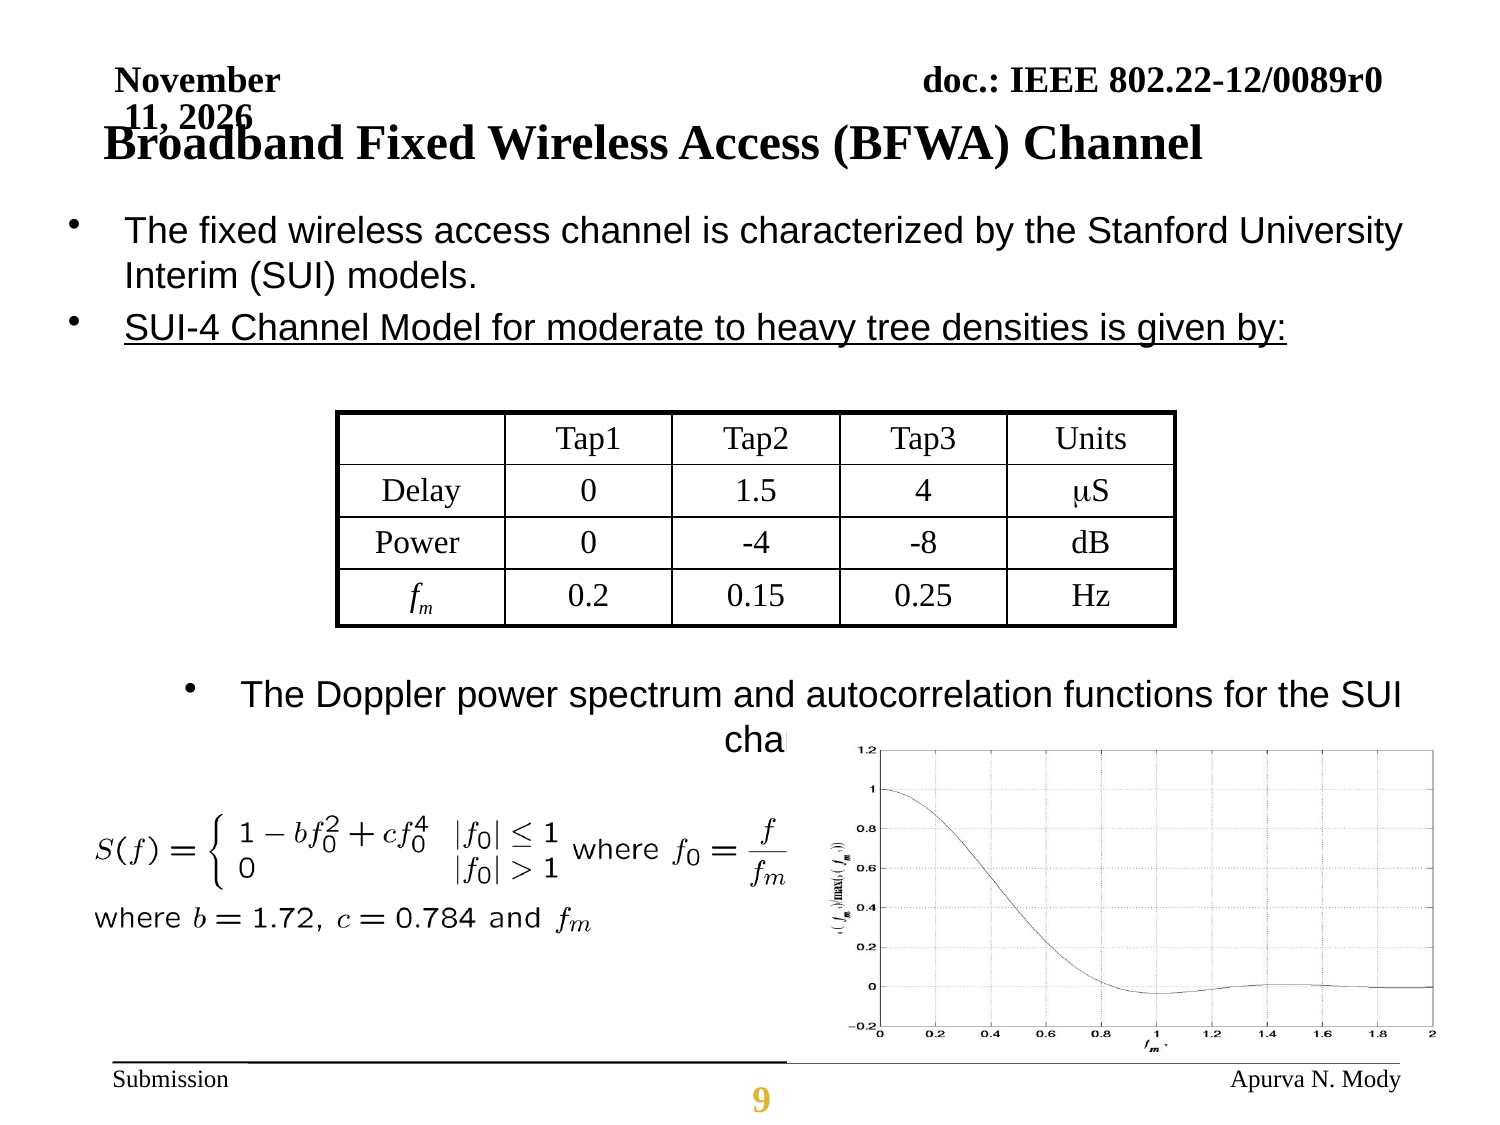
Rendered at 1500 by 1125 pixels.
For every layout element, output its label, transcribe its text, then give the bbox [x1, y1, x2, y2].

table_cell Power [340, 518, 504, 568]
table_cell mS [1008, 465, 1173, 516]
text_box The Doppler power spectrum and autocorrelation functions for the SUI channel are [137, 662, 1450, 763]
table_cell 4 [841, 465, 1006, 516]
table_header [340, 415, 504, 464]
table_cell 0.15 [673, 570, 839, 624]
table_cell 0 [506, 518, 671, 568]
title Broadband Fixed Wireless Access (BFWA) Channel [88, 101, 1388, 198]
table_cell 0.25 [841, 570, 1006, 624]
table_cell Delay [340, 465, 504, 516]
picture [93, 724, 1500, 1063]
table_cell Hz [1008, 570, 1173, 624]
table_cell fm [340, 570, 504, 624]
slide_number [114, 54, 290, 101]
table_header Tap2 [673, 415, 839, 464]
table_cell 0.2 [506, 570, 671, 624]
table_cell -4 [673, 518, 839, 568]
text_box 9 [737, 1074, 787, 1120]
footer Apurva N. Mody [1228, 1072, 1402, 1093]
table_cell 1.5 [673, 465, 839, 516]
list The fixed wireless access channel is characterized by the Stanford University Interim (SUI) models. SUI-4 Channel Model for moderate to heavy tree densities is given by: [53, 198, 1471, 374]
table_header Tap1 [506, 415, 671, 464]
table_cell dB [1008, 518, 1173, 568]
table_header Tap3 [841, 415, 1006, 464]
table_header Units [1008, 415, 1173, 464]
table_cell 0 [506, 465, 671, 516]
table_cell -8 [841, 518, 1006, 568]
